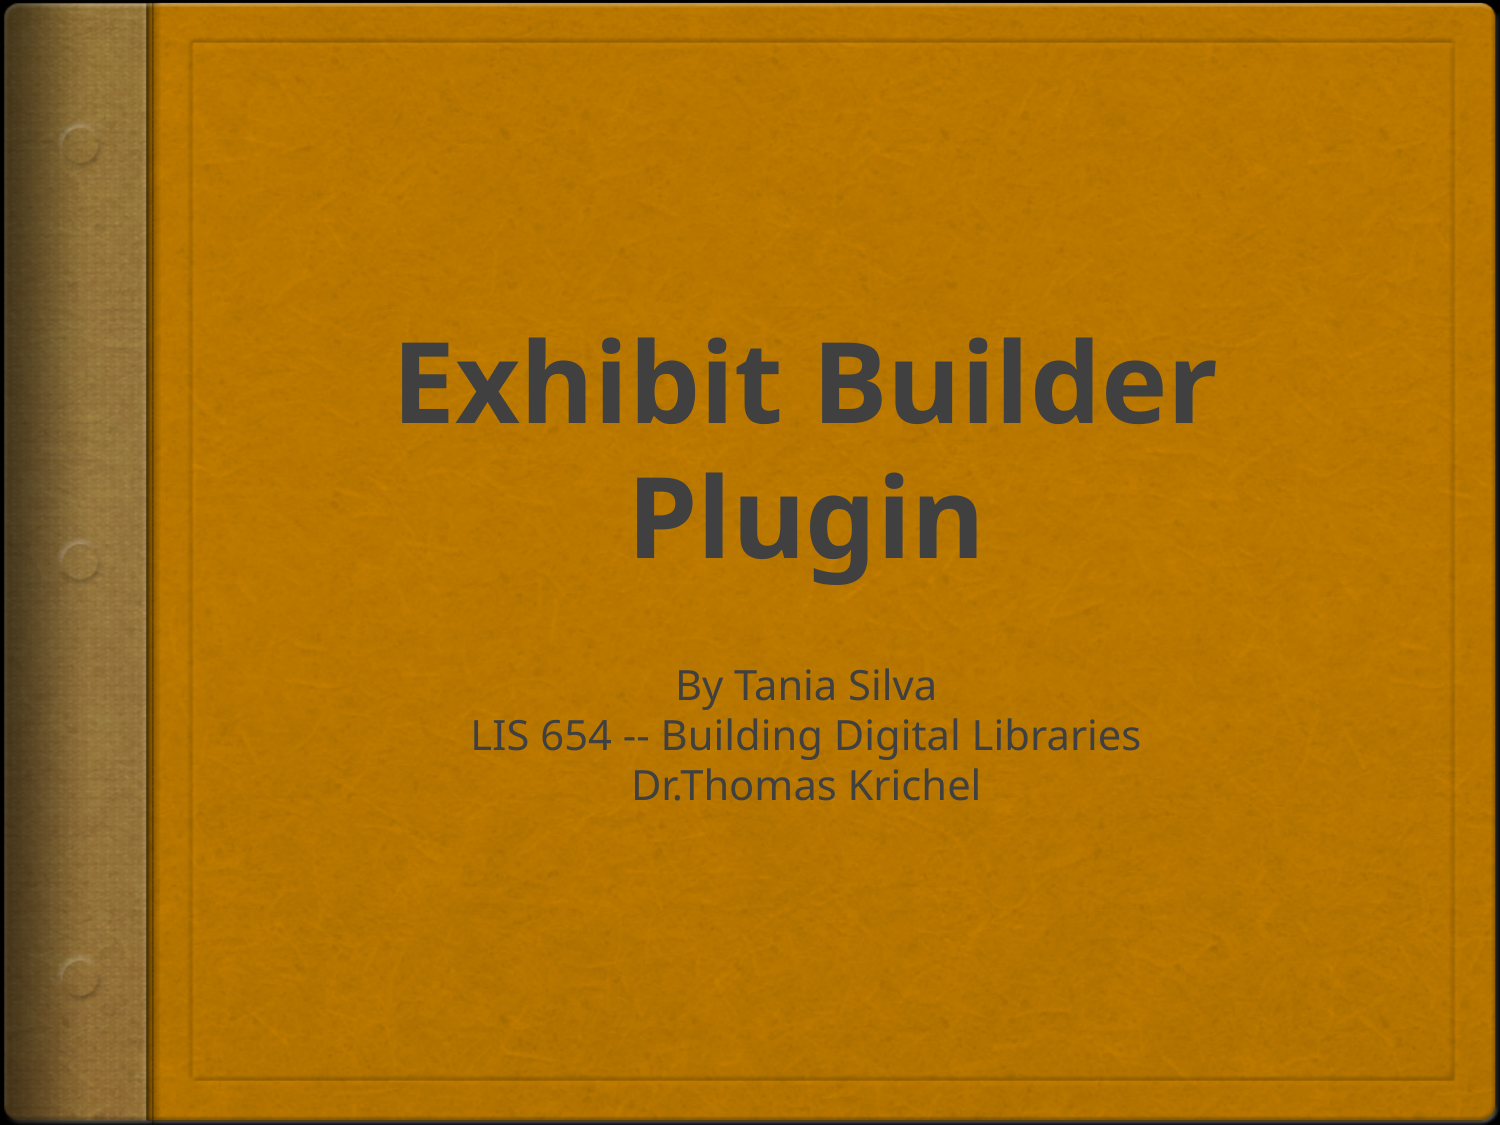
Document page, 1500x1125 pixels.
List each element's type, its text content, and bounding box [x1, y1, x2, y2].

subtitle By Tania Silva LIS 654 -- Building Digital Libraries Dr.Thomas Krichel [225, 601, 1388, 889]
picture [0, 0, 1500, 1125]
title Exhibit Builder Plugin [225, 294, 1388, 598]
